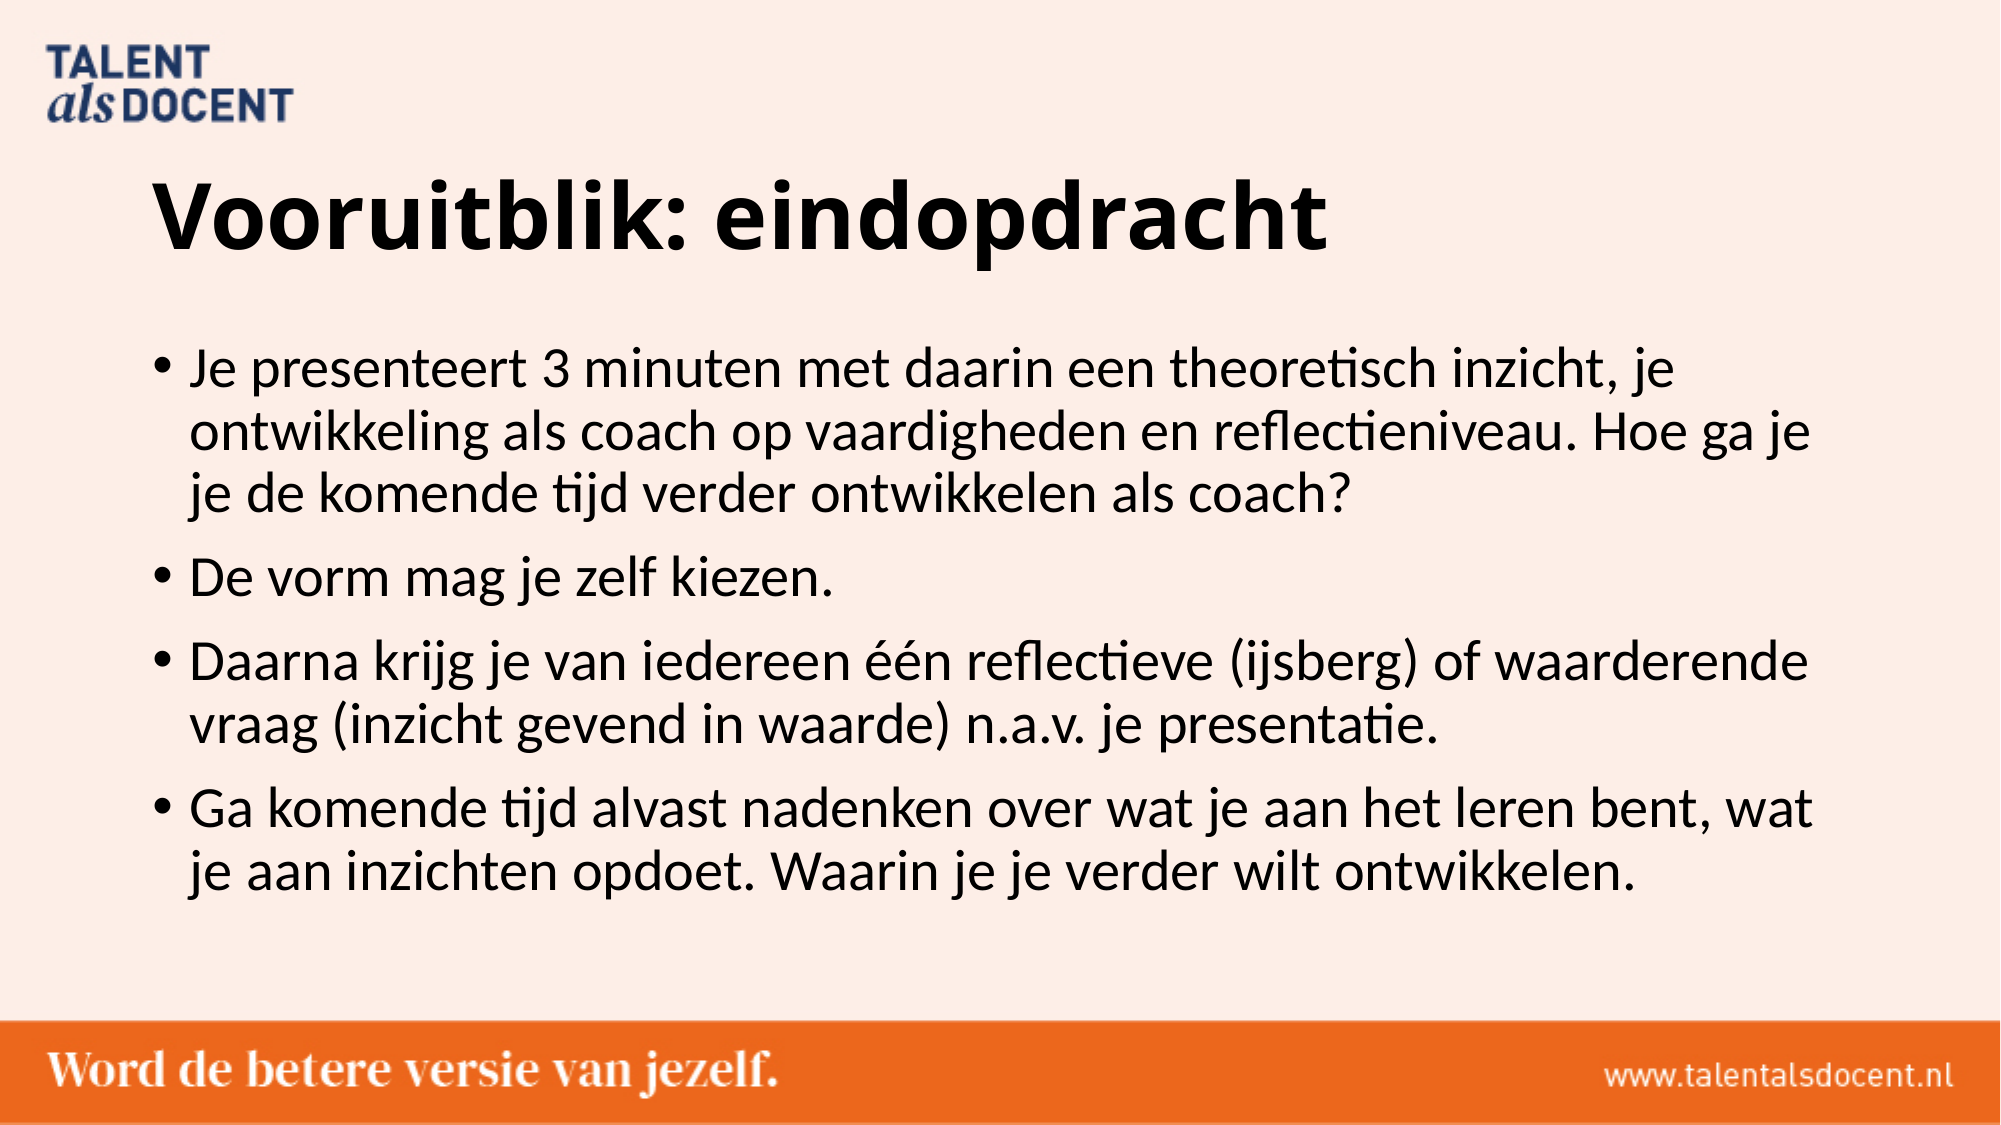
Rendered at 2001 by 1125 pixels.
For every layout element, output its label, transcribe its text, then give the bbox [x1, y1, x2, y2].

title Vooruitblik: eindopdracht [137, 111, 1695, 329]
list Je presenteert 3 minuten met daarin een theoretisch inzicht, je ontwikkeling als coach op vaardigheden en reflectieniveau. Hoe ga je je de komende tijd verder ontwikkelen als coach? De vorm mag je zelf kiezen. Daarna krijg je van iedereen één reflectieve (ijsberg) of waarderende vraag (inzicht gevend in waarde) n.a.v. je presentatie. Ga komende tijd alvast nadenken over wat je aan het leren bent, wat je aan inzichten opdoet. Waarin je je verder wilt ontwikkelen. [137, 329, 1863, 923]
picture [0, 0, 2001, 1125]
